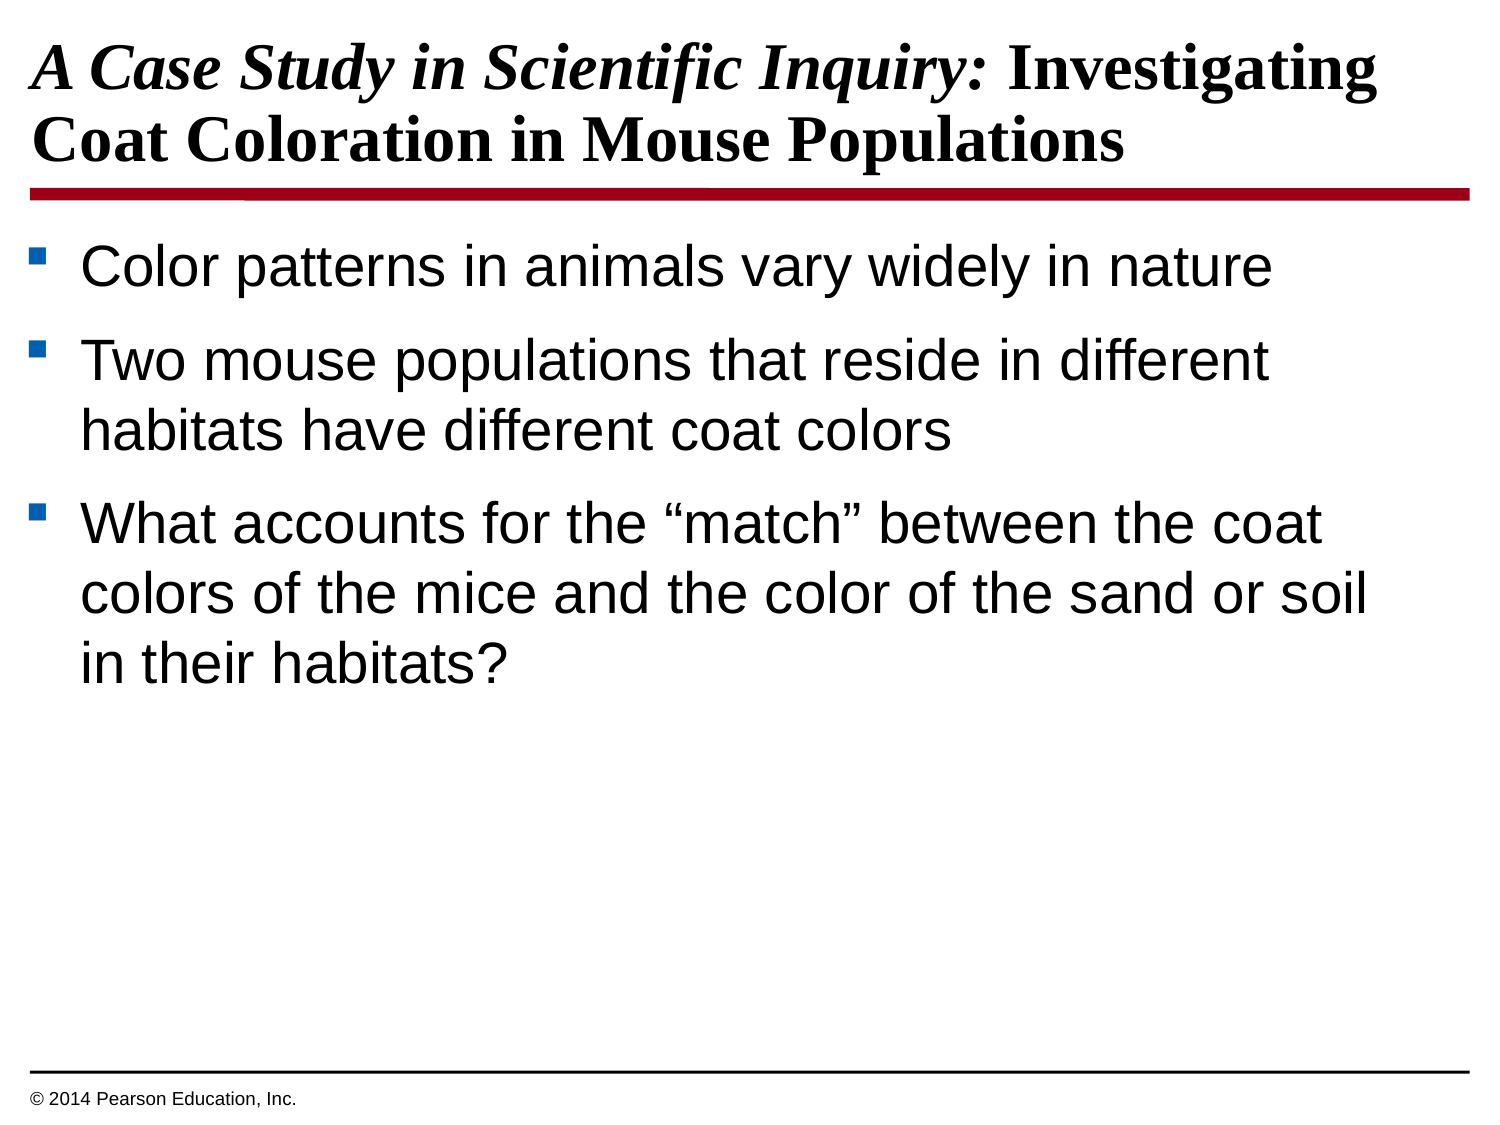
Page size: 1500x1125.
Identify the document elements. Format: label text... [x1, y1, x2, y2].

list Color patterns in animals vary widely in nature Two mouse populations that reside in different habitats have different coat colors What accounts for the “match” between the coat colors of the mice and the color of the sand or soil in their habitats? [9, 220, 1410, 934]
title A Case Study in Scientific Inquiry: Investigating Coat Coloration in Mouse Populations [16, 29, 1465, 180]
